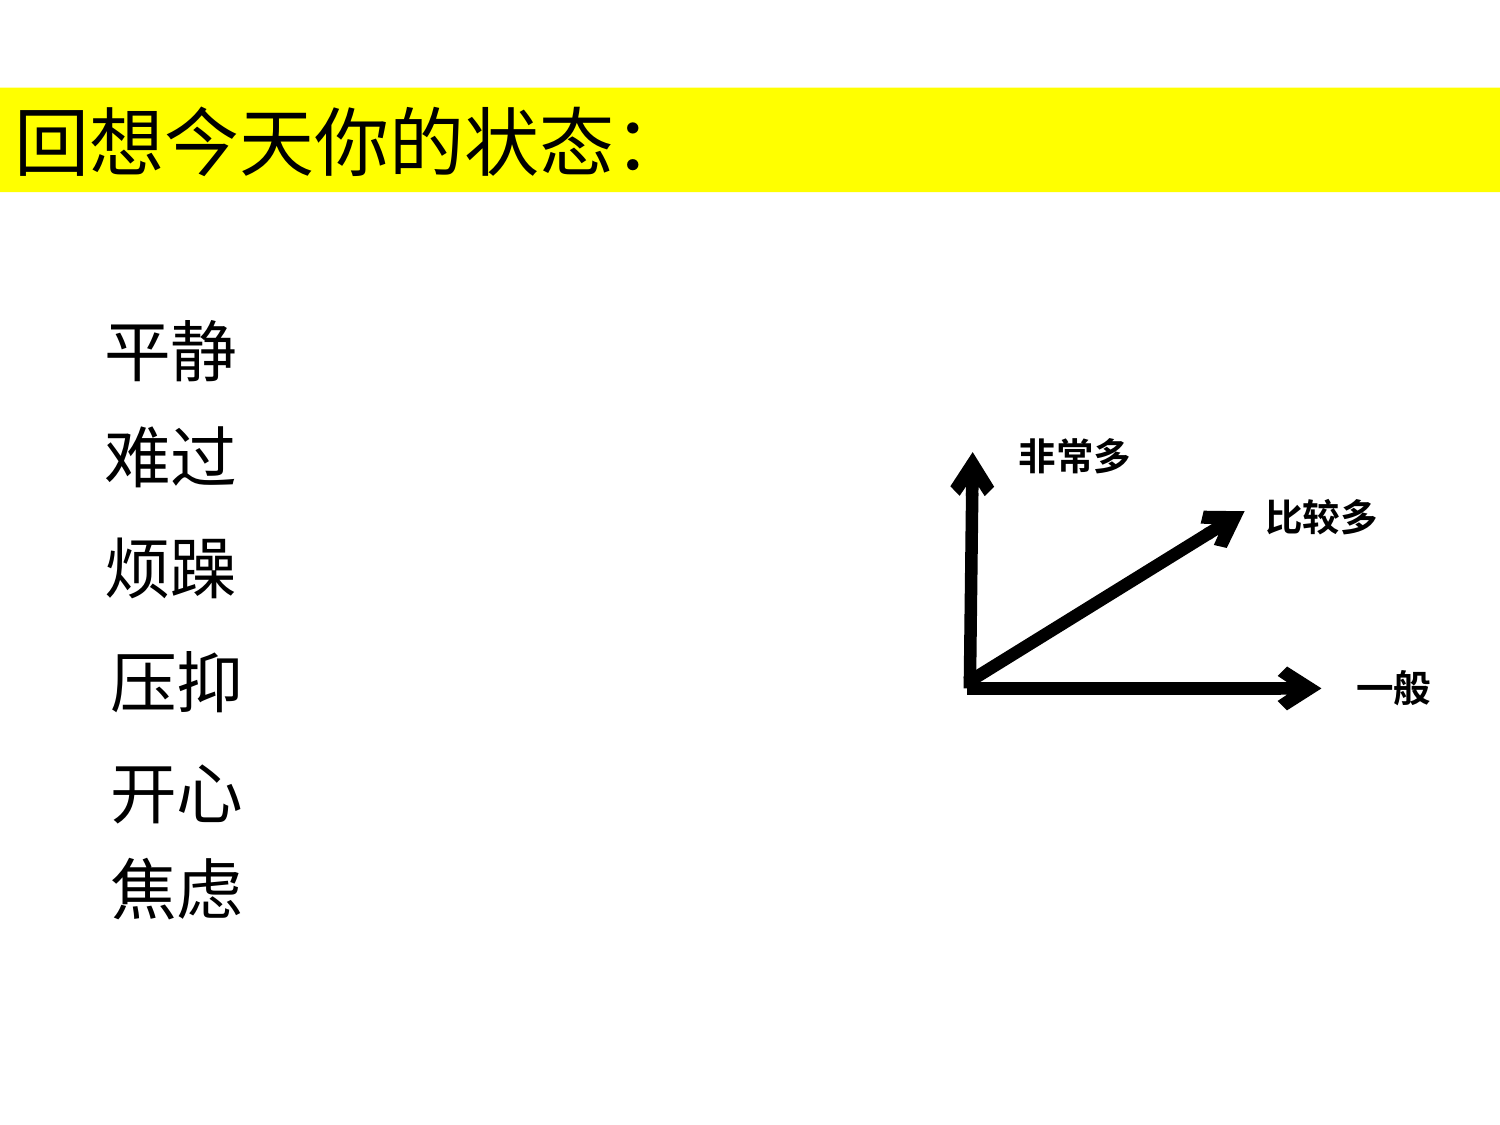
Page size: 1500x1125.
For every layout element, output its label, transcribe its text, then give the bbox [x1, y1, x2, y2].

text_box 一般 [1341, 658, 1447, 718]
text_box 压抑 [95, 633, 259, 728]
text_box 开心 [95, 744, 259, 840]
text_box 难过 [89, 408, 253, 504]
text_box 比较多 [1327, 486, 1393, 547]
text_box 平静 [89, 302, 253, 398]
text_box 烦躁 [89, 519, 253, 615]
text_box 焦虑 [95, 840, 259, 936]
text_box 回想今天你的状态： [0, 87, 1500, 193]
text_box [966, 451, 1322, 689]
text_box 非常多 [1004, 426, 1147, 450]
